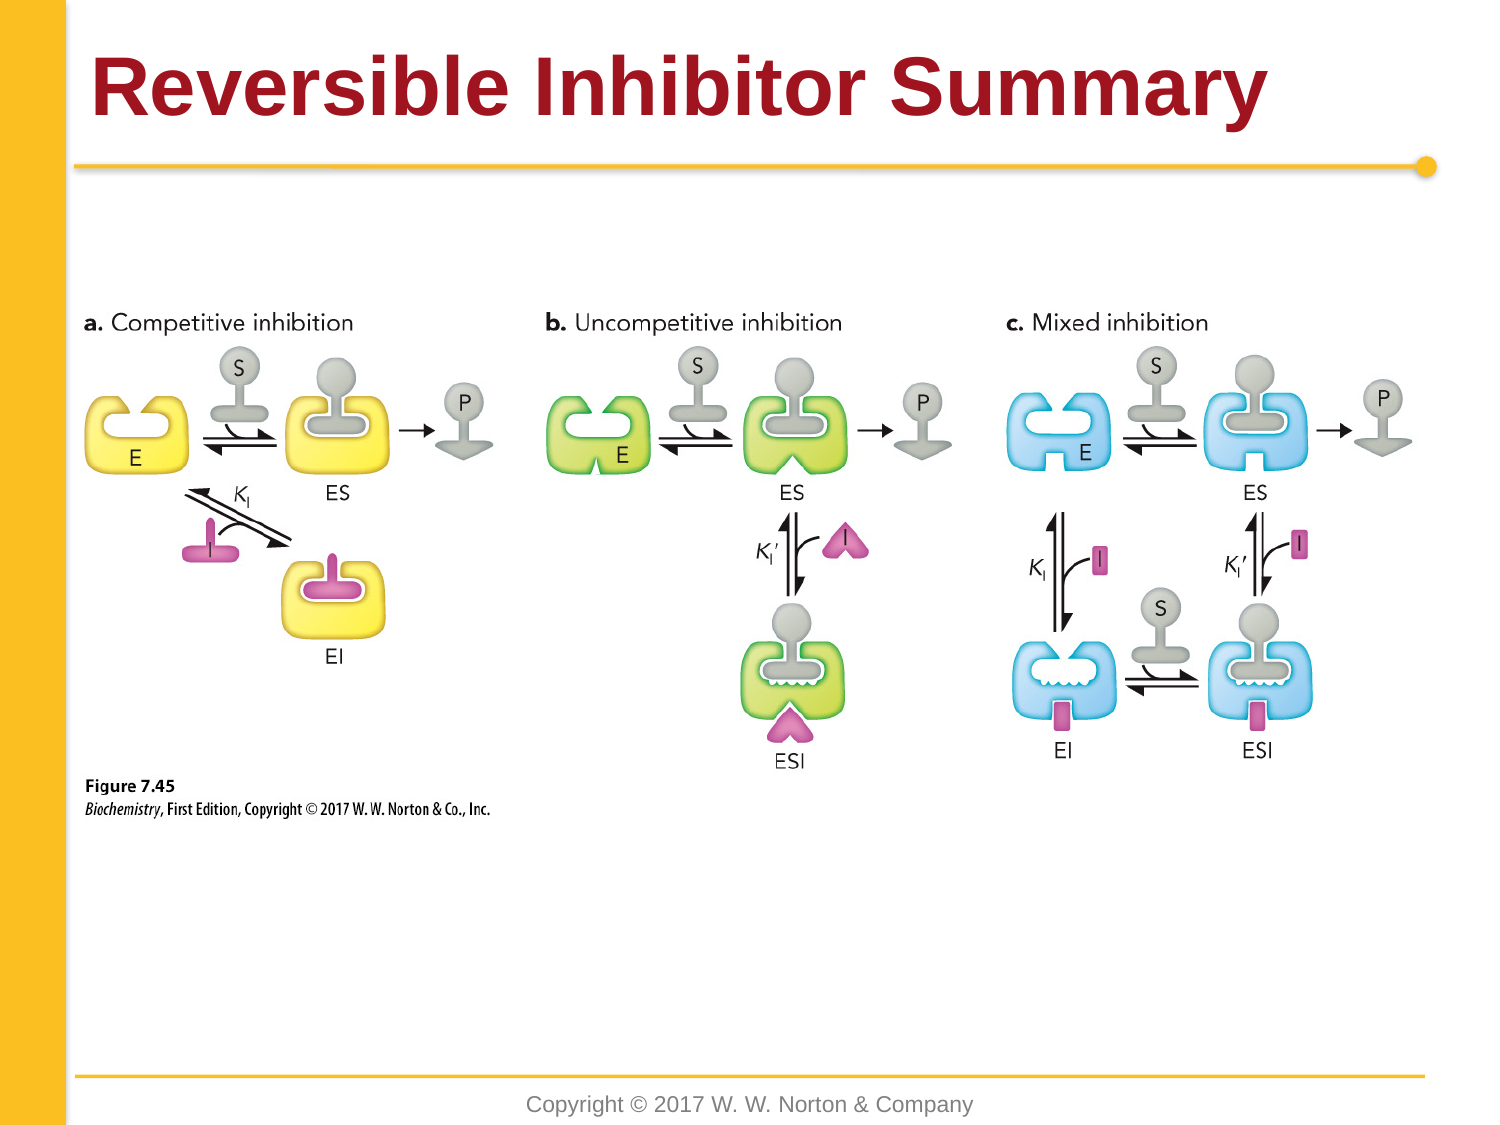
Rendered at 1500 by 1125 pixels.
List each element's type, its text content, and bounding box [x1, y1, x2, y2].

footer Copyright © 2017 W. W. Norton & Company [330, 1076, 1169, 1125]
picture [74, 302, 1426, 823]
title Reversible Inhibitor Summary [74, 6, 1426, 158]
